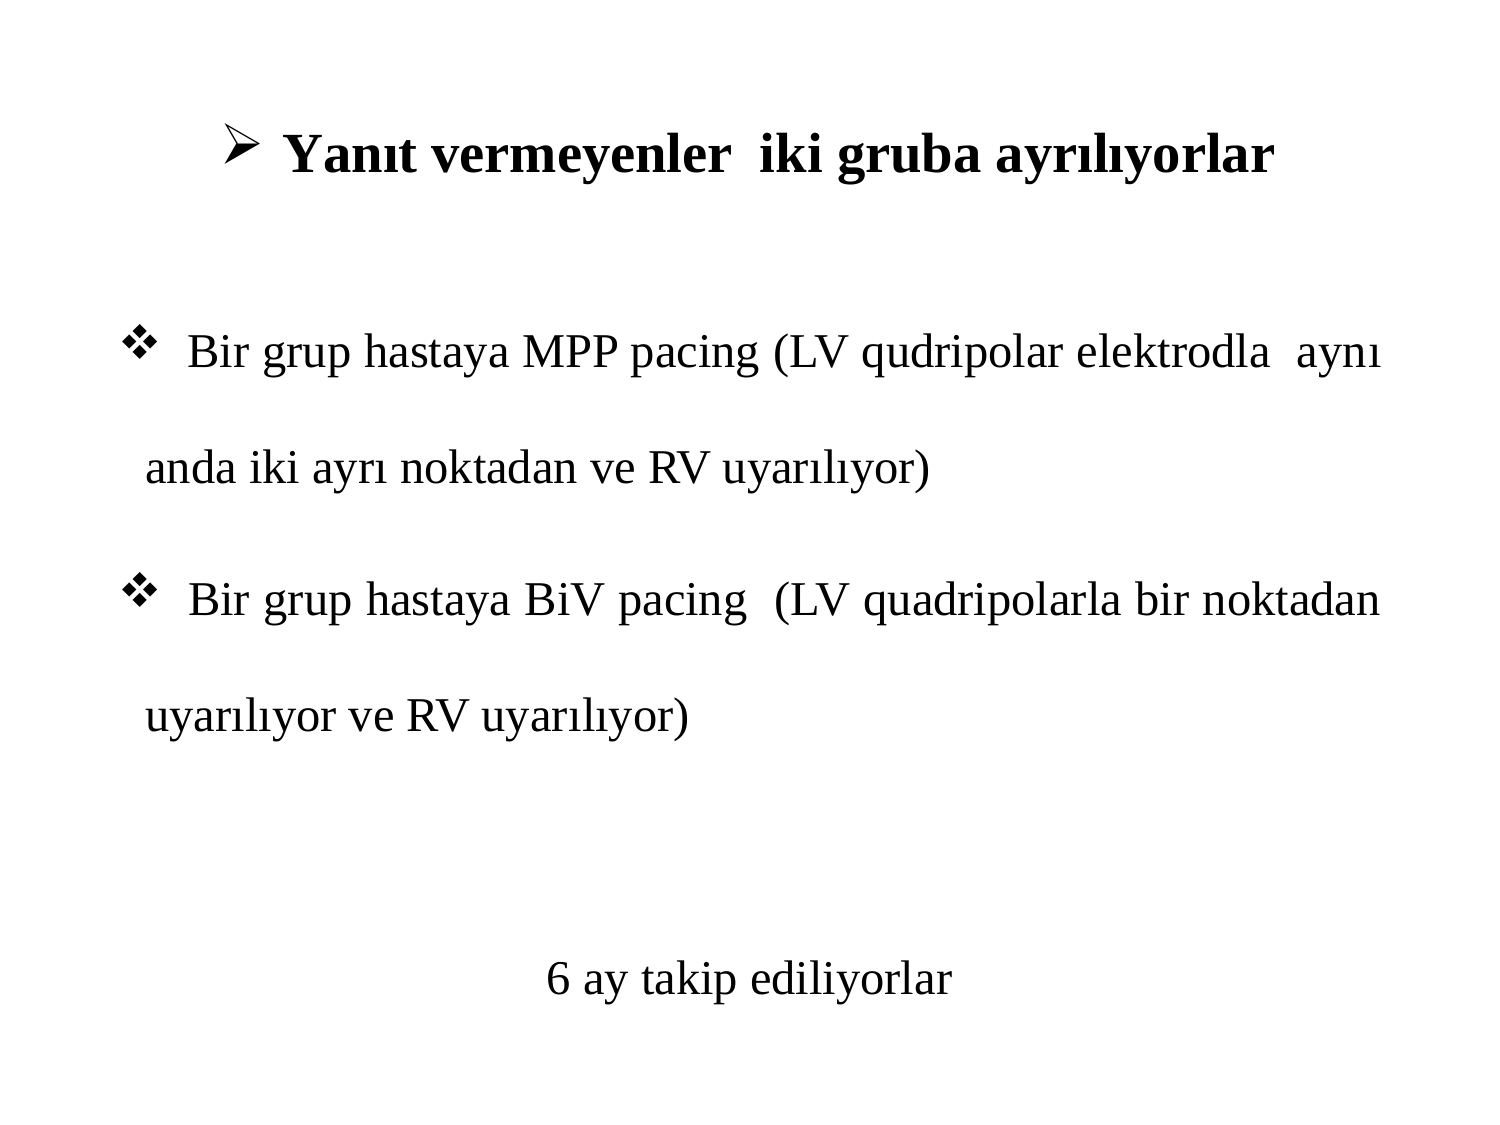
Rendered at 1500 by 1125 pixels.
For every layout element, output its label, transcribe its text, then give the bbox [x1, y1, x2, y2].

list Yanıt vermeyenler iki gruba ayrılıyorlar Bir grup hastaya MPP pacing (LV qudripolar elektrodla aynı anda iki ayrı noktadan ve RV uyarılıyor) Bir grup hastaya BiV pacing (LV quadripolarla bir noktadan uyarılıyor ve RV uyarılıyor) 6 ay takip ediliyorlar [103, 116, 1397, 1014]
